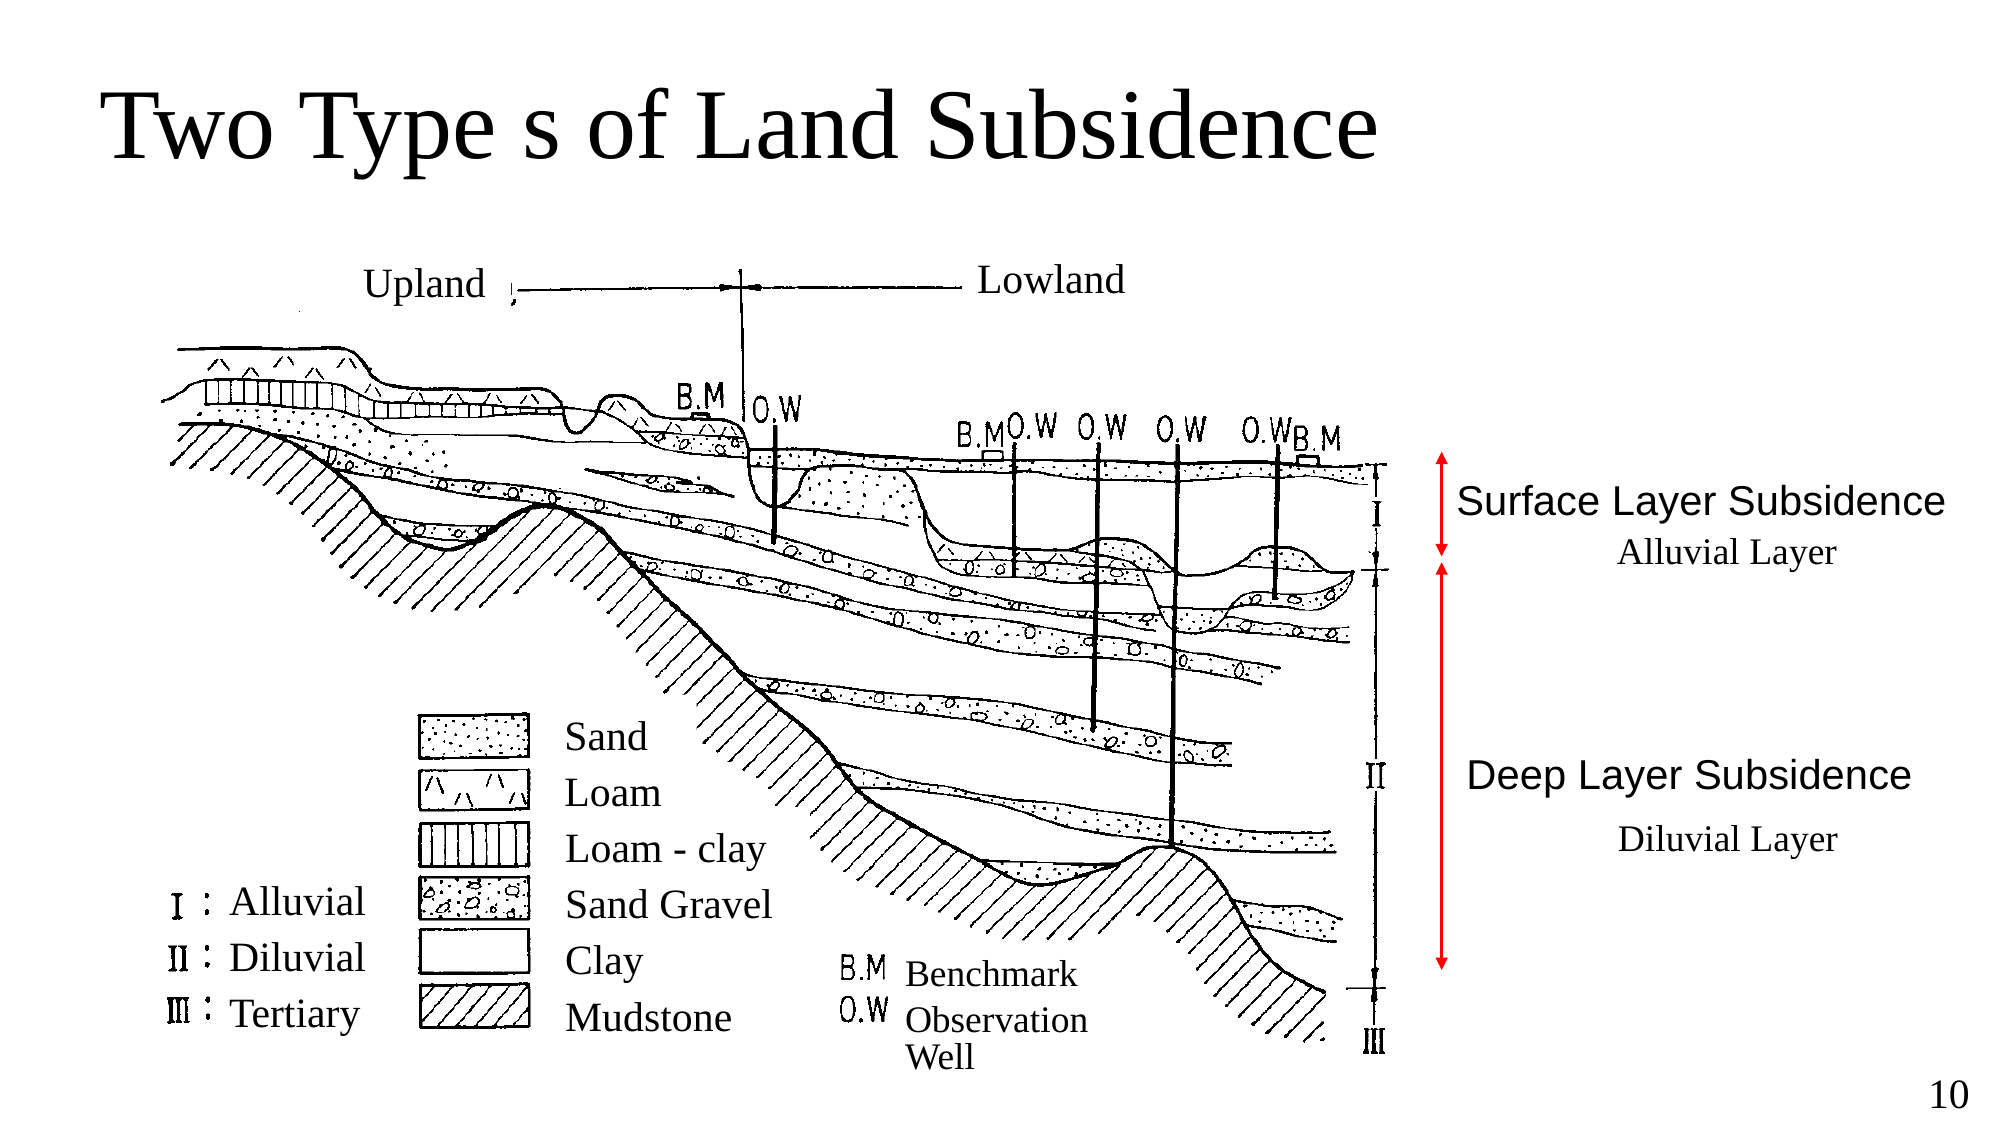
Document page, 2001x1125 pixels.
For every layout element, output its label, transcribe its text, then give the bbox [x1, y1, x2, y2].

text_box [111, 244, 1433, 1098]
text_box Two Type s of Land Subsidence [84, 51, 1442, 186]
text_box 10 [1913, 1059, 1985, 1125]
text_box Surface Layer Subsidence [1442, 466, 2000, 531]
text_box Alluvial Layer [1602, 520, 1896, 580]
text_box Diluvial Layer [1603, 806, 1897, 867]
text_box Deep Layer Subsidence [1451, 740, 1937, 806]
